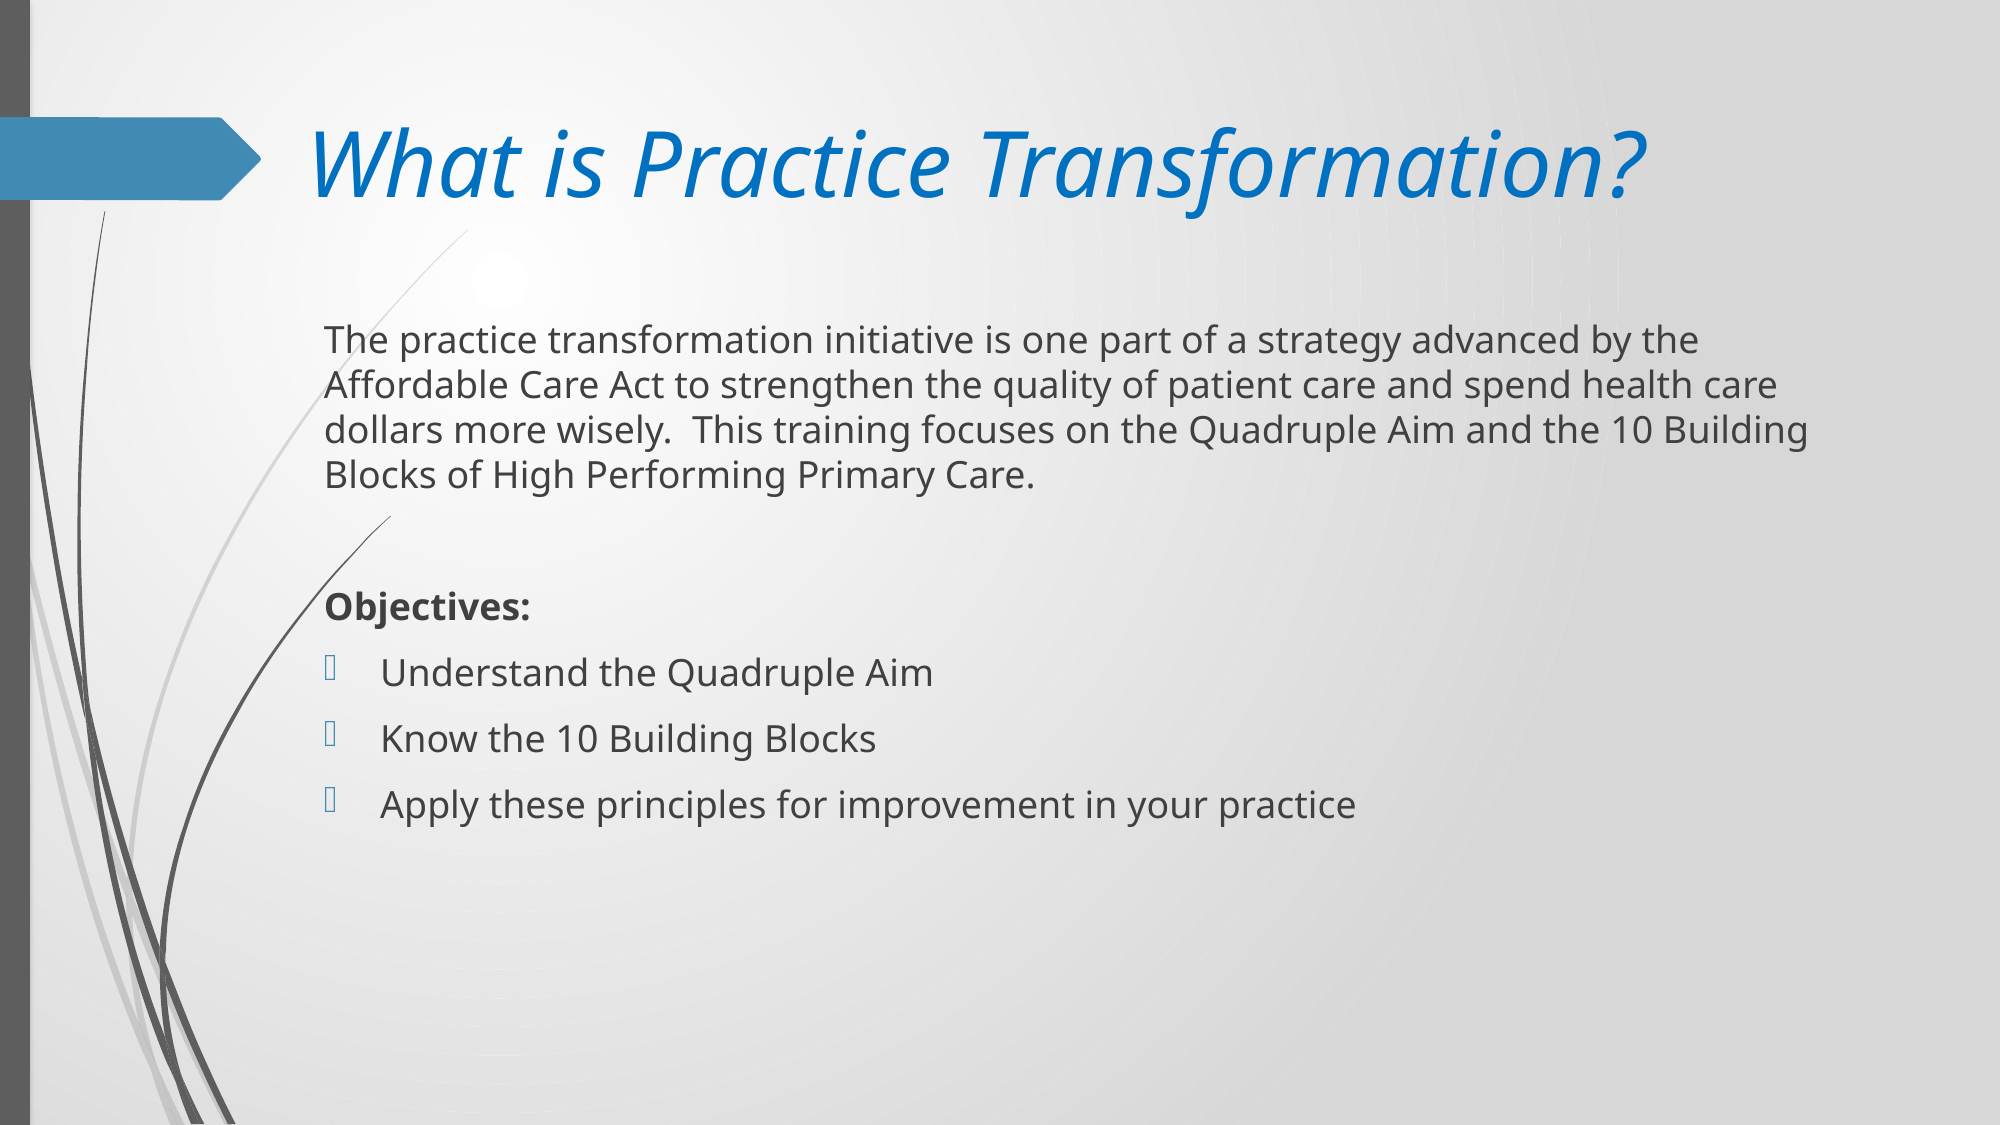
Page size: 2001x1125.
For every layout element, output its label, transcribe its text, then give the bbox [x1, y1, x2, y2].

list The practice transformation initiative is one part of a strategy advanced by the Affordable Care Act to strengthen the quality of patient care and spend health care dollars more wisely. This training focuses on the Quadruple Aim and the 10 Building Blocks of High Performing Primary Care. Objectives: Understand the Quadruple Aim Know the 10 Building Blocks Apply these principles for improvement in your practice [308, 308, 1888, 970]
title What is Practice Transformation? [291, 98, 1870, 237]
